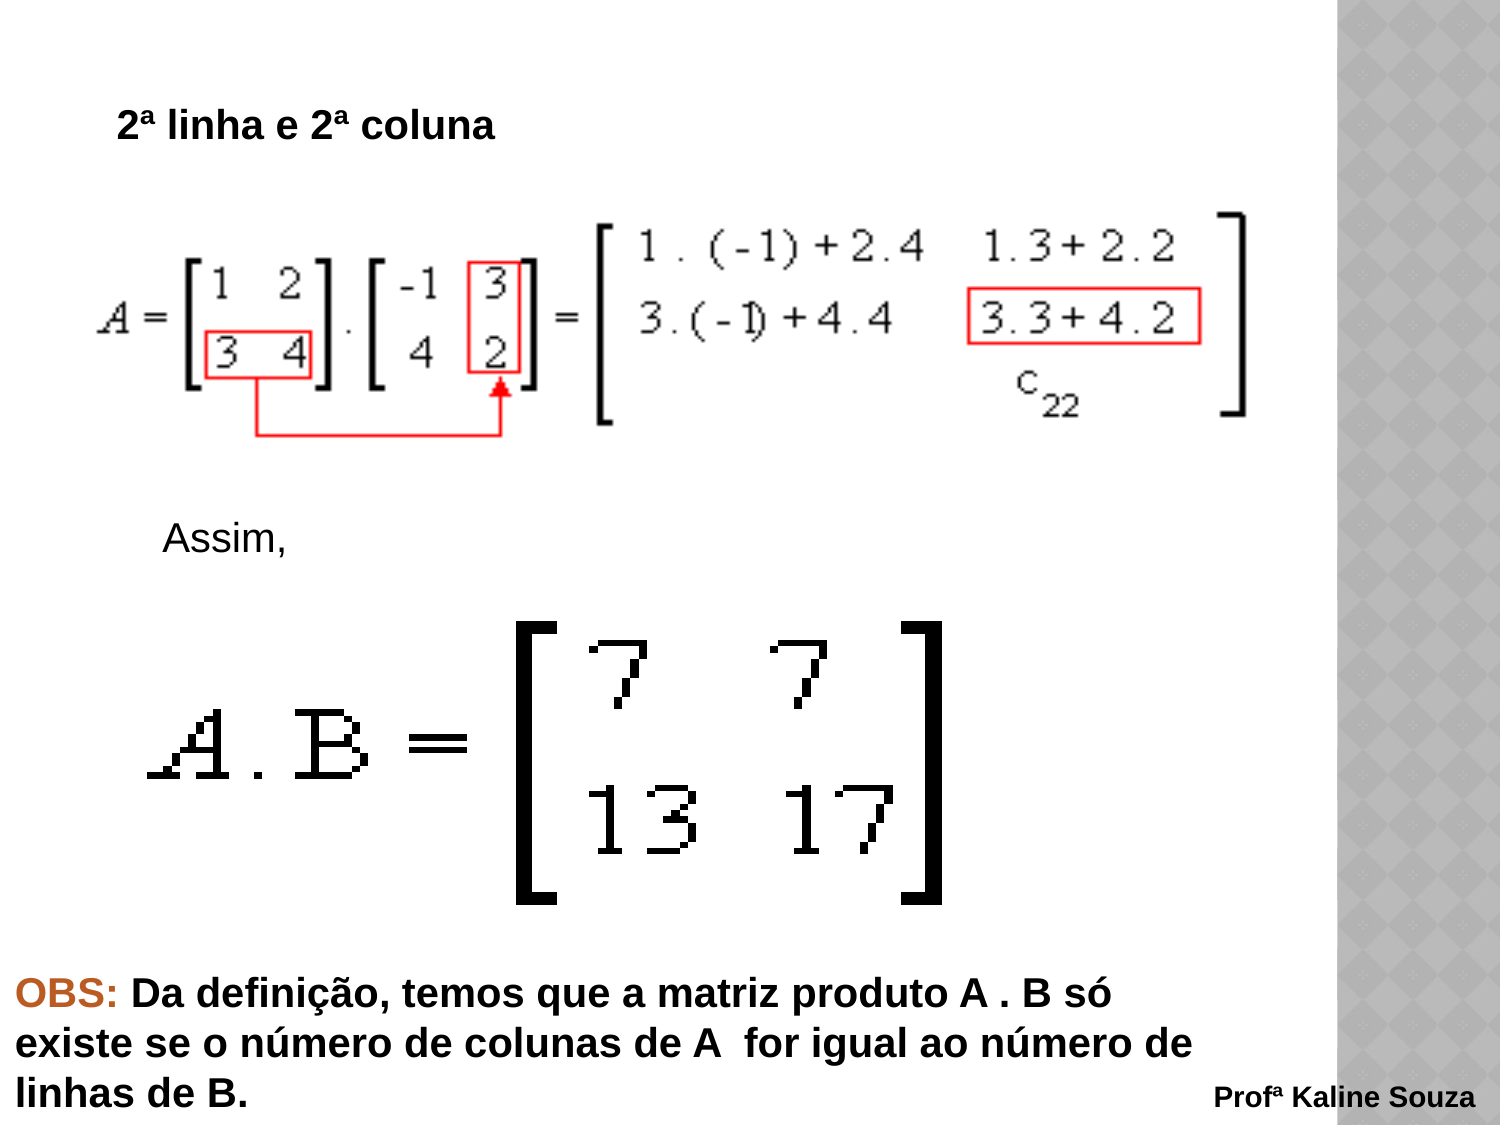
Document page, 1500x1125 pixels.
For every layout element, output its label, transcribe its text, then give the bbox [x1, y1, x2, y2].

picture [0, 184, 1330, 516]
text_box OBS: Da definição, temos que a matriz produto A . B só existe se o número de colunas de A for igual ao número de linhas de B. [0, 958, 1223, 1124]
text_box Assim, [147, 525, 361, 569]
picture [123, 609, 975, 906]
text_box Profª Kaline Souza [1198, 1070, 1500, 1125]
text_box 2ª linha e 2ª coluna [101, 90, 511, 155]
